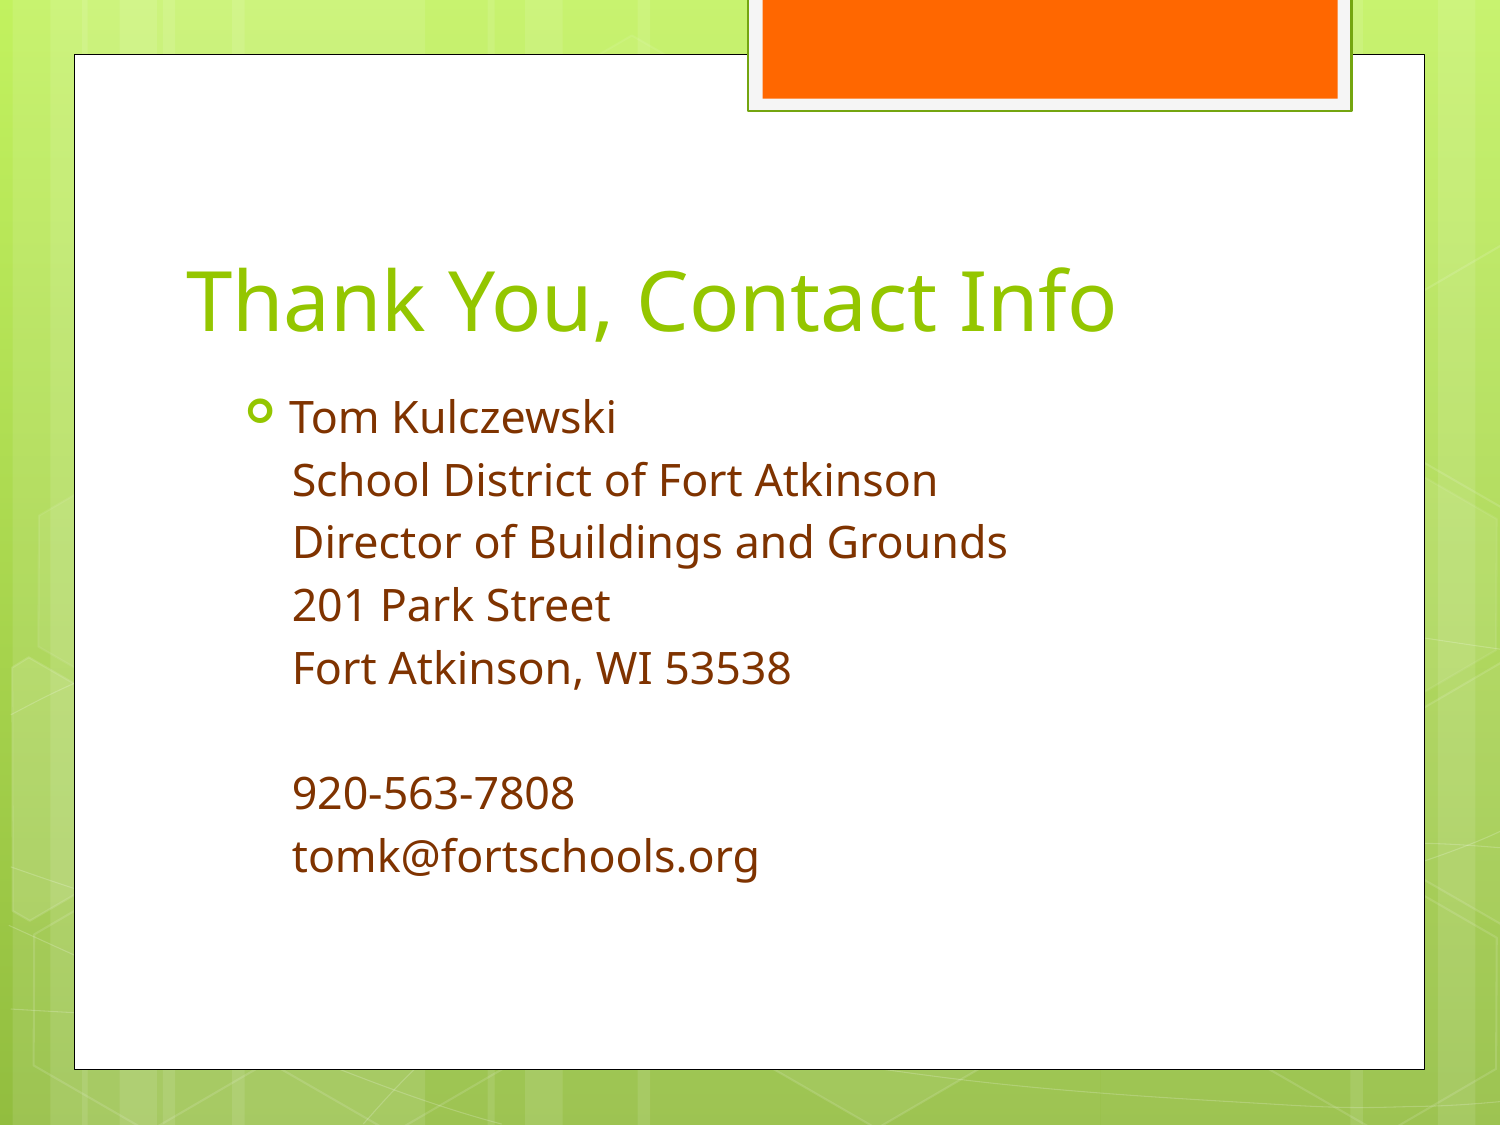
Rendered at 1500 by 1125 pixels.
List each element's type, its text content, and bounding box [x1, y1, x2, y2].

list Tom Kulczewski School District of Fort Atkinson Director of Buildings and Grounds 201 Park Street Fort Atkinson, WI 53538 920-563-7808 tomk@fortschools.org [171, 381, 1283, 957]
title Thank You, Contact Info [171, 168, 1324, 357]
